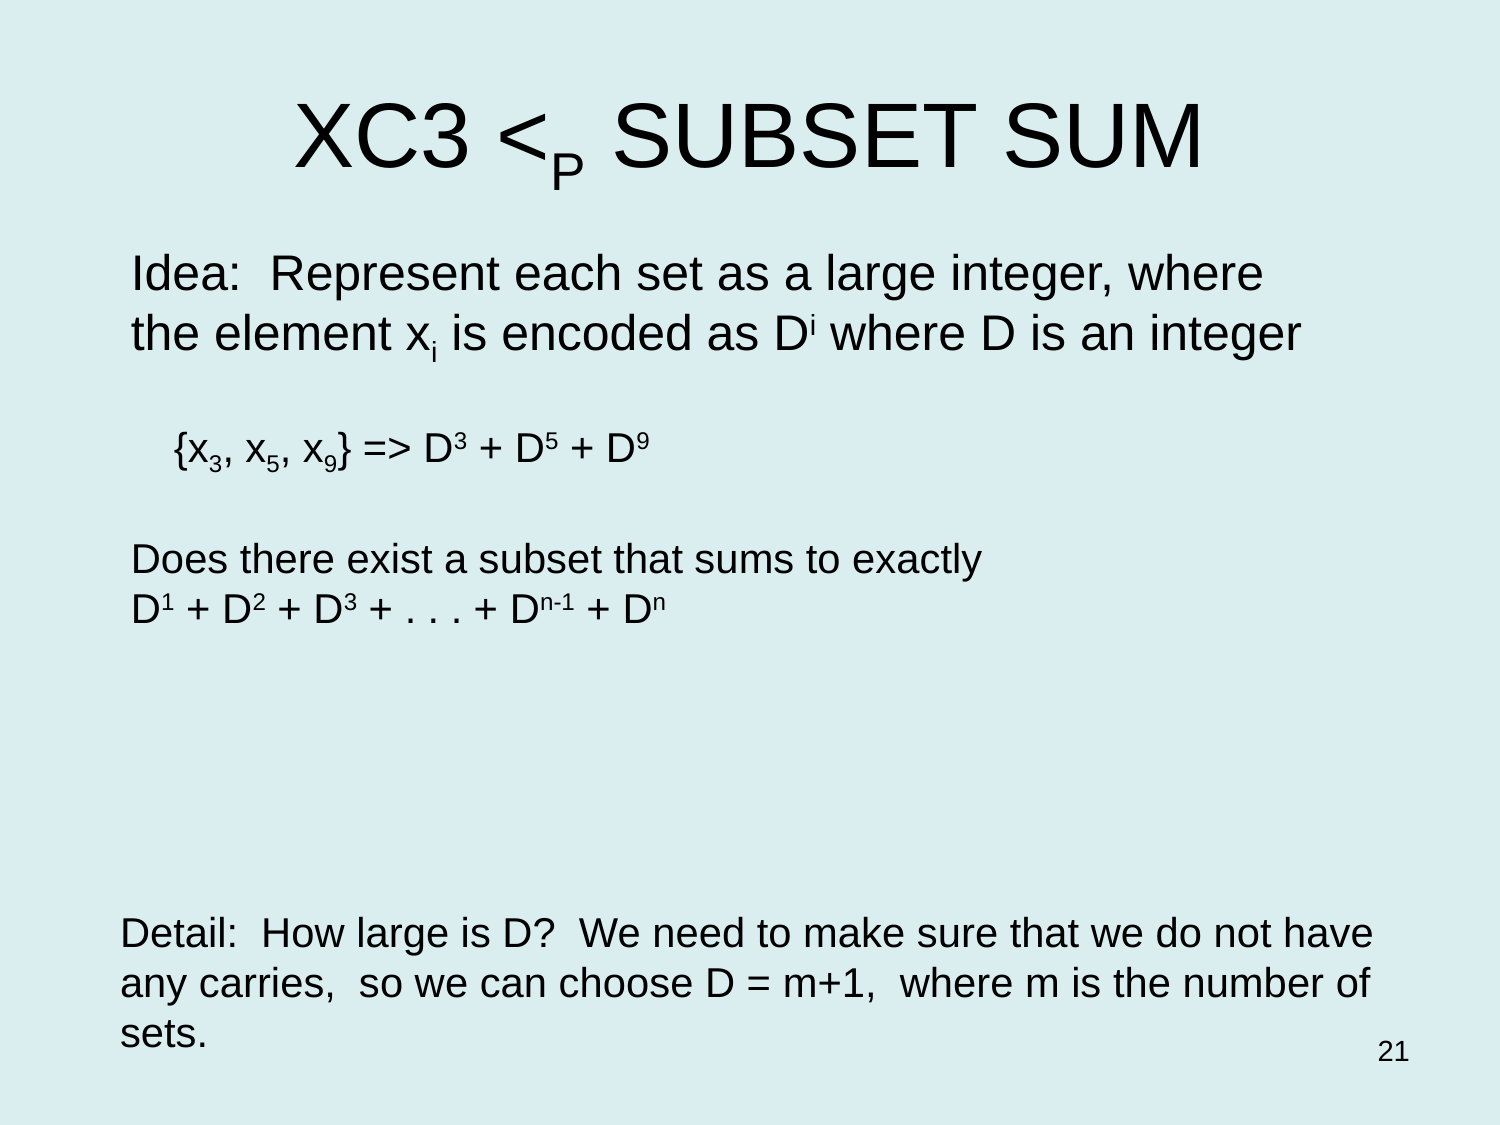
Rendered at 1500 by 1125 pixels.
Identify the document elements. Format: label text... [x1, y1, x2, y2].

text_box {x3, x5, x9} => D3 + D5 + D9 [159, 413, 665, 485]
title XC3 <P SUBSET SUM [75, 45, 1425, 233]
text_box Idea: Represent each set as a large integer, where the element xi is encoded as Di where D is an integer [116, 232, 1337, 376]
text_box Detail: How large is D? We need to make sure that we do not have any carries, so we can choose D = m+1, where m is the number of sets. [105, 898, 1425, 1064]
slide_number 21 [1074, 1024, 1426, 1103]
text_box Does there exist a subset that sums to exactly D1 + D2 + D3 + . . . + Dn-1 + Dn [116, 524, 1023, 639]
